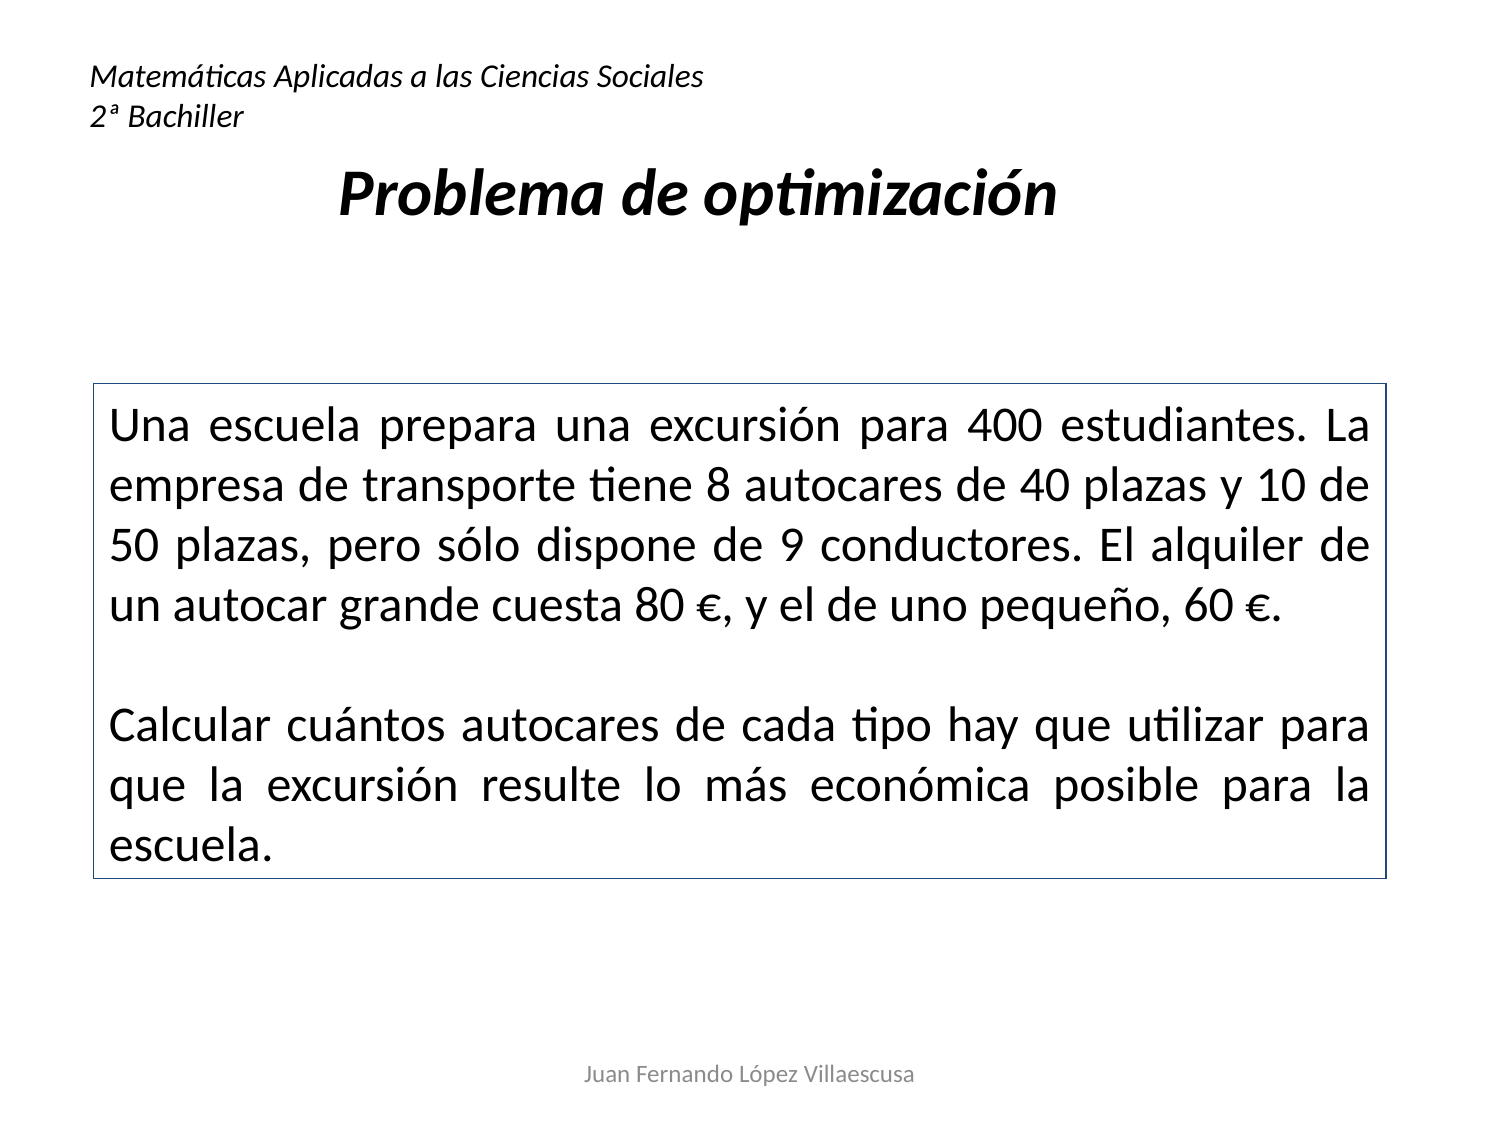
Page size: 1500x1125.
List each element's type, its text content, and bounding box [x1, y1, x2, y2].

text_box Problema de optimización [323, 141, 1075, 282]
footer Juan Fernando López Villaescusa [512, 1042, 988, 1103]
text_box Matemáticas Aplicadas a las Ciencias Sociales 2ª Bachiller [74, 46, 721, 142]
text_box Una escuela prepara una excursión para 400 estudiantes. La empresa de transporte tiene 8 autocares de 40 plazas y 10 de 50 plazas, pero sólo dispone de 9 conductores. El alquiler de un autocar grande cuesta 80 €, y el de uno pequeño, 60 €. Calcular cuántos autocares de cada tipo hay que utilizar para que la excursión resulte lo más económica posible para la escuela. [93, 383, 1387, 879]
